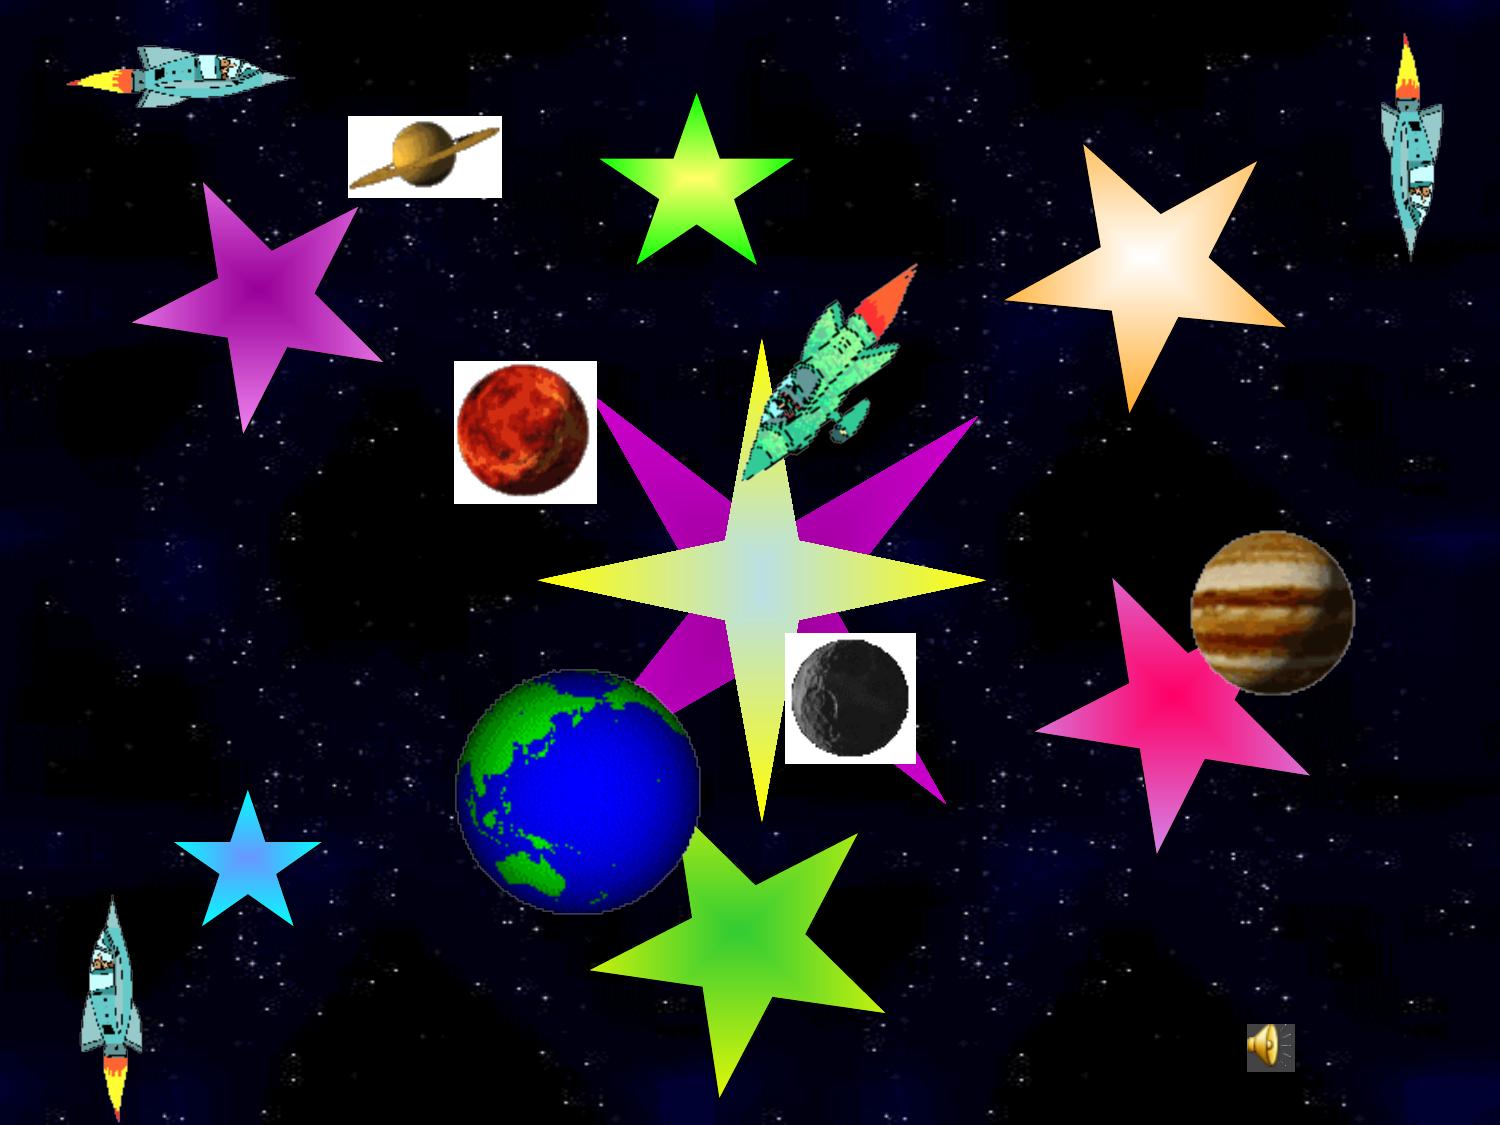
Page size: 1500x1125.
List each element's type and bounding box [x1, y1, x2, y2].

text_box [1245, 1022, 1297, 1074]
picture [0, 0, 1500, 1125]
